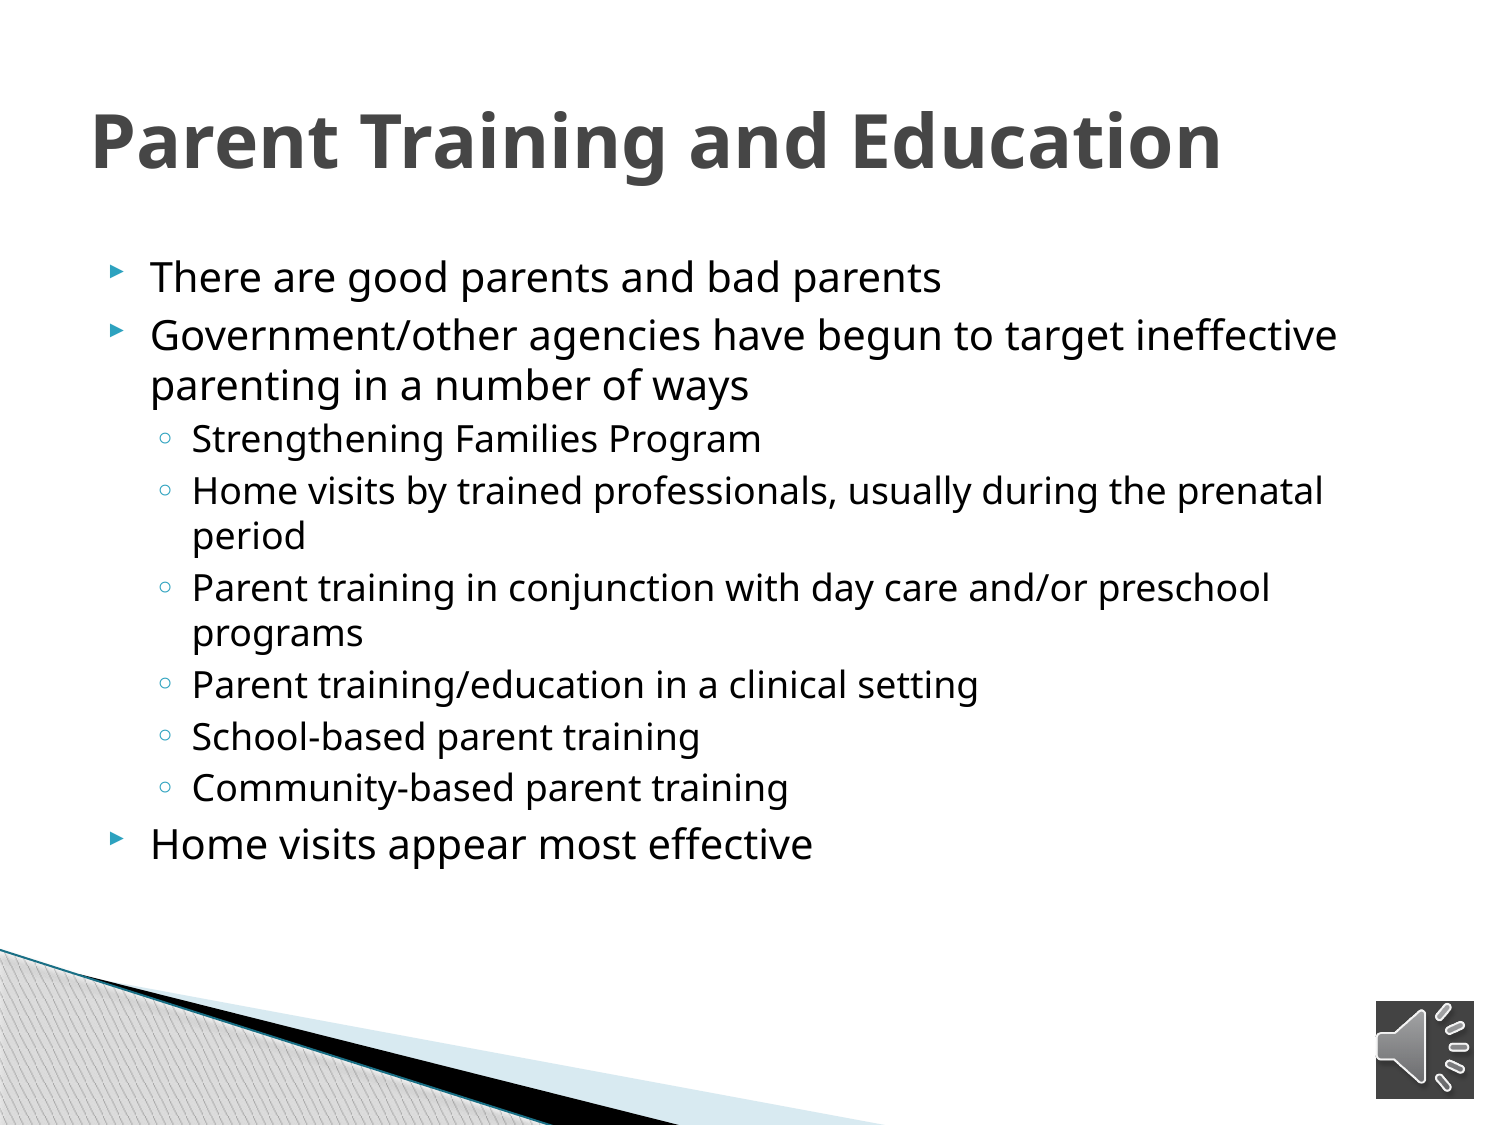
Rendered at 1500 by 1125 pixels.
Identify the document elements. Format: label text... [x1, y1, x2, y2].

list There are good parents and bad parents Government/other agencies have begun to target ineffective parenting in a number of ways Strengthening Families Program Home visits by trained professionals, usually during the prenatal period Parent training in conjunction with day care and/or preschool programs Parent training/education in a clinical setting School-based parent training Community-based parent training Home visits appear most effective [75, 243, 1425, 986]
title Parent Training and Education [75, 45, 1425, 233]
picture [1374, 999, 1476, 1101]
